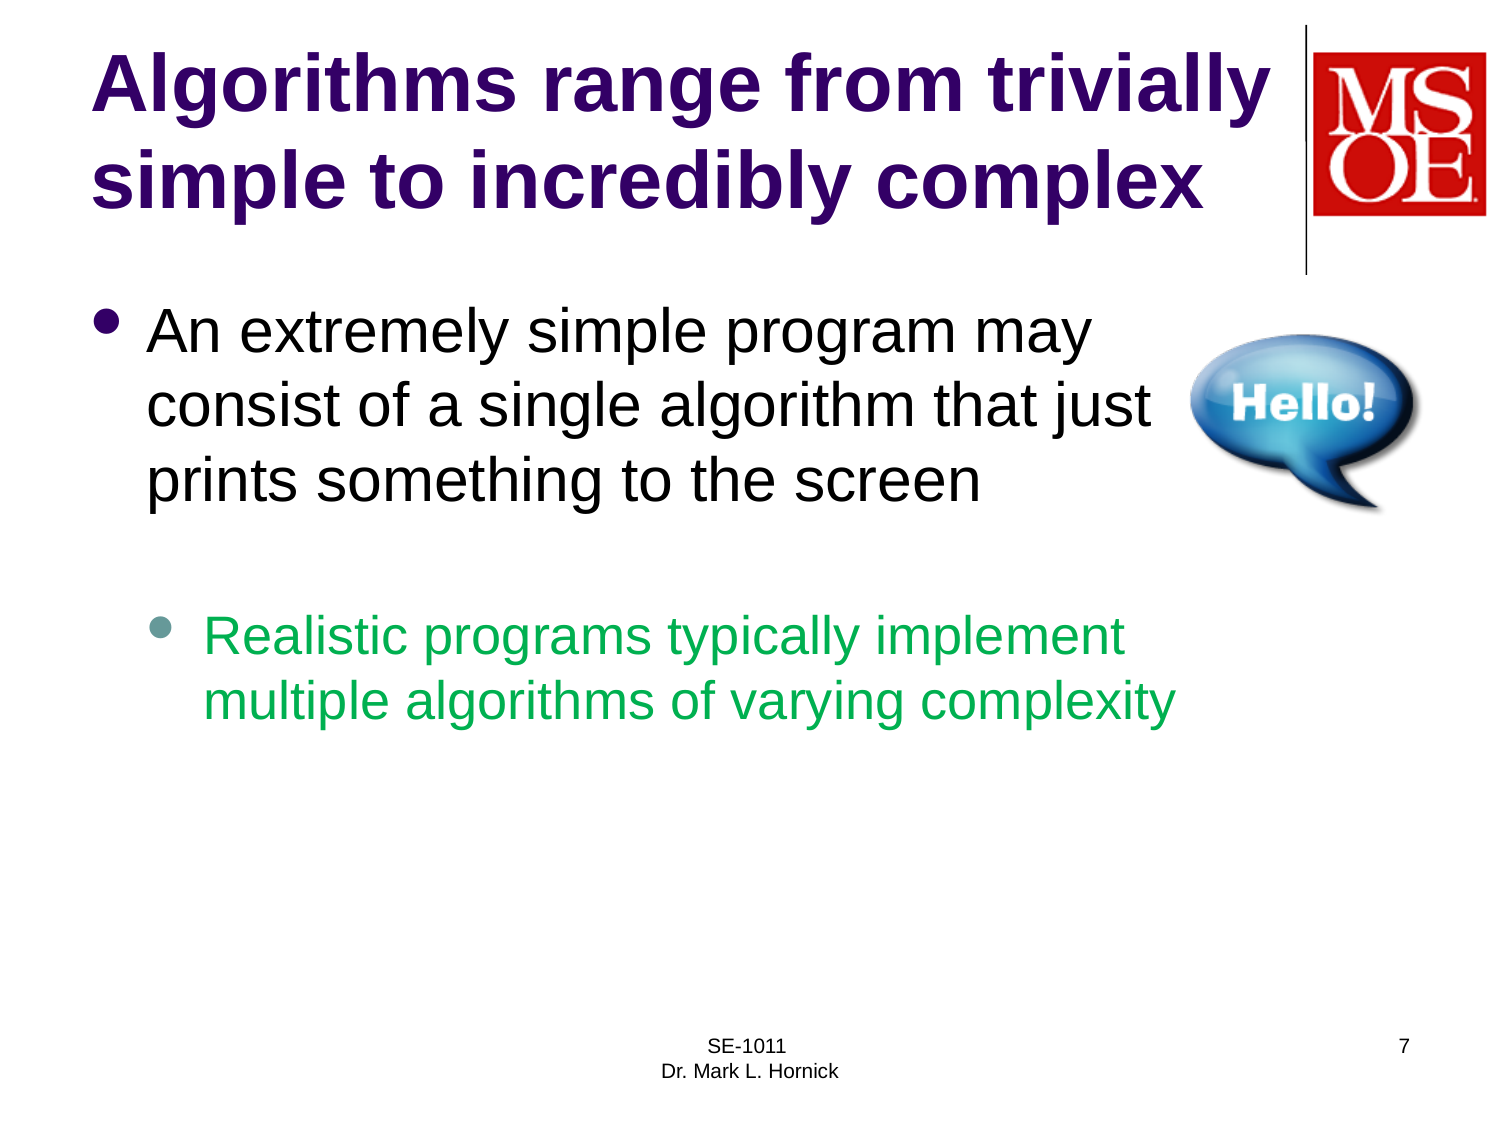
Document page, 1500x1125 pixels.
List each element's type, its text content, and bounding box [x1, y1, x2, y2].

picture [1313, 37, 1488, 232]
picture [1187, 299, 1426, 538]
slide_number 7 [1074, 1024, 1426, 1101]
footer SE-1011 Dr. Mark L. Hornick [512, 1024, 988, 1101]
list An extremely simple program may consist of a single algorithm that just prints something to the screen Realistic programs typically implement multiple algorithms of varying complexity [74, 281, 1226, 1006]
title Algorithms range from trivially simple to incredibly complex [74, 19, 1313, 233]
